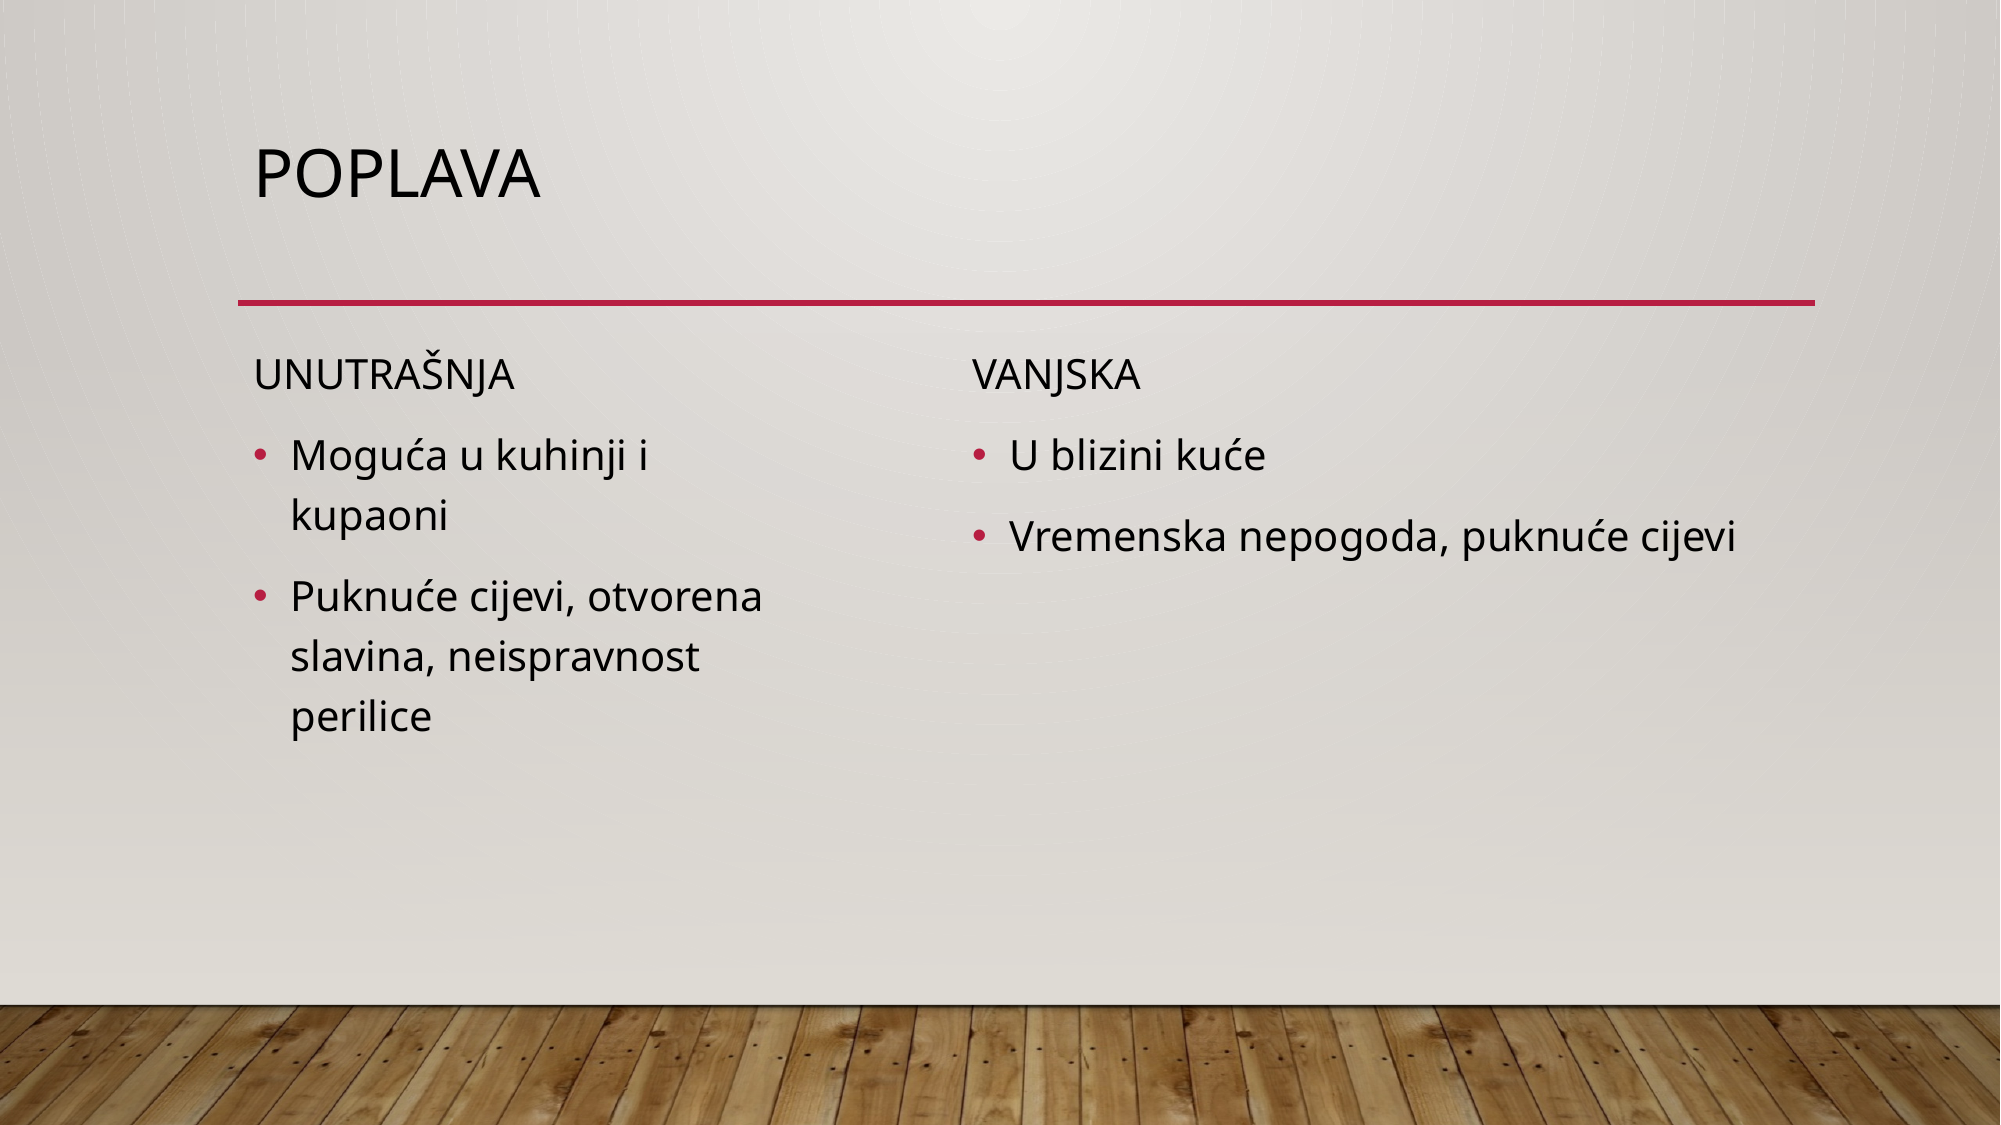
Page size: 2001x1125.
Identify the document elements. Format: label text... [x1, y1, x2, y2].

text_box VANJSKA U blizini kuće Vremenska nepogoda, puknuće cijevi [956, 330, 1814, 897]
picture [0, 1005, 2000, 1125]
title Poplava [238, 131, 1814, 305]
list UNUTRAŠNJA Moguća u kuhinji i kupaoni Puknuće cijevi, otvorena slavina, neispravnost perilice [238, 330, 825, 897]
